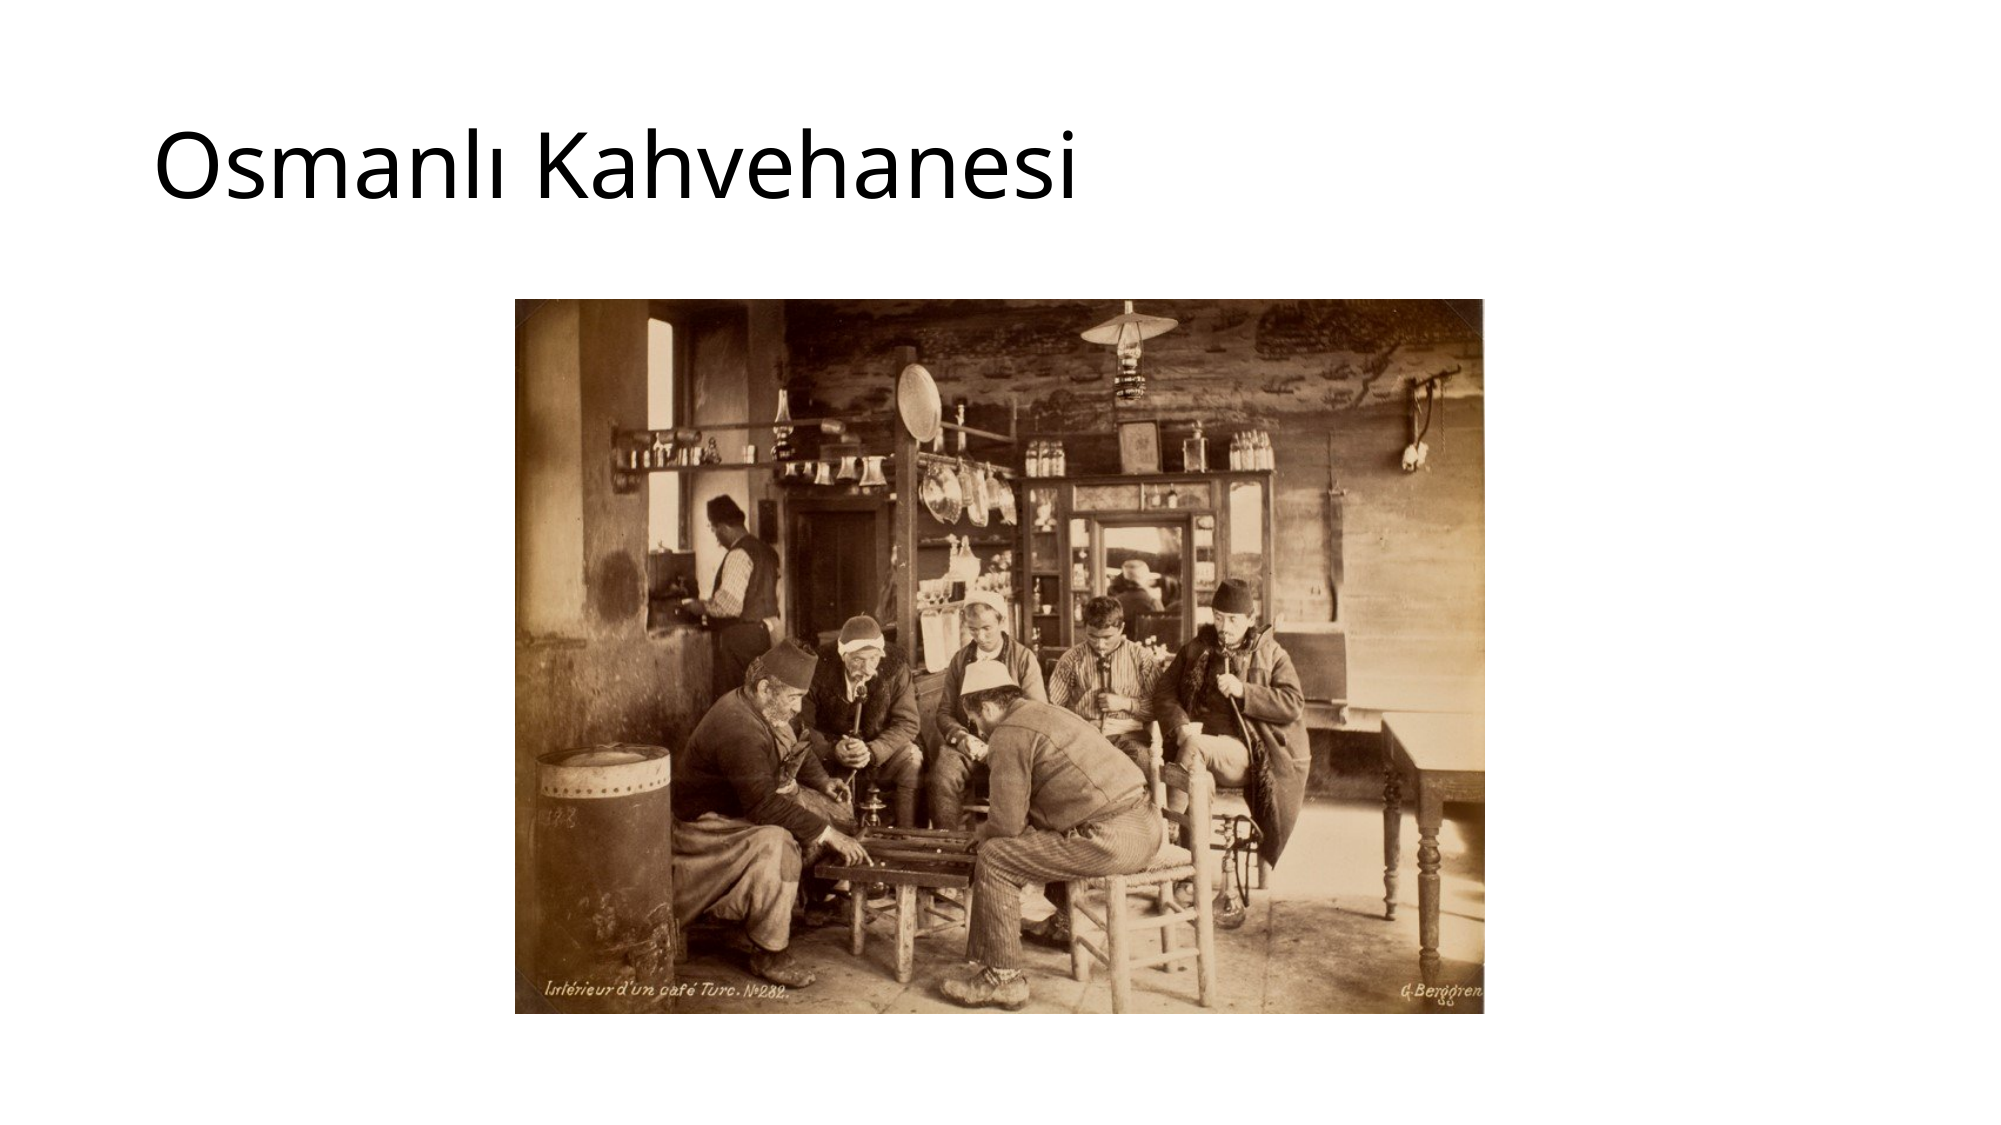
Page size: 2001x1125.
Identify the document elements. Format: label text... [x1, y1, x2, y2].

title Osmanlı Kahvehanesi [137, 59, 1863, 278]
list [515, 299, 1485, 1014]
